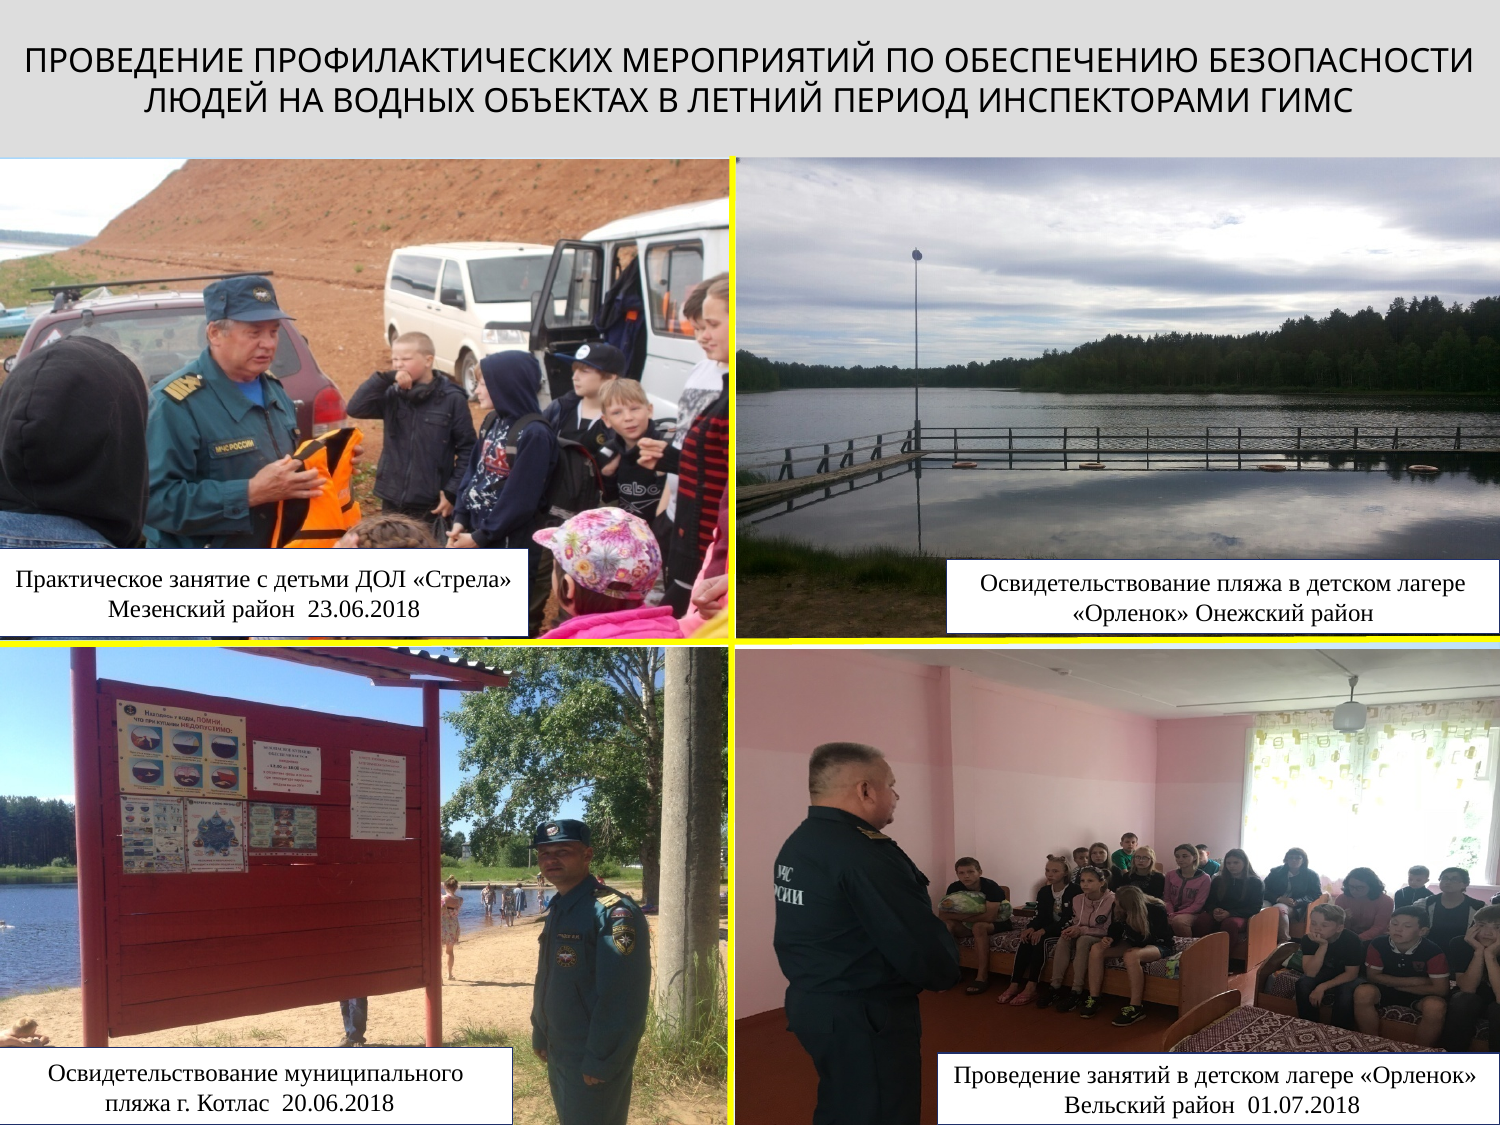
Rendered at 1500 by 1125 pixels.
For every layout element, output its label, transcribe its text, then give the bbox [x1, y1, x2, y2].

text_box ПРОВЕДЕНИЕ ПРОФИЛАКТИЧЕСКИХ МЕРОПРИЯТИЙ ПО ОБЕСПЕЧЕНИЮ БЕЗОПАСНОСТИ ЛЮДЕЙ НА ВОДНЫХ ОБЪЕКТАХ В ЛЕТНИЙ ПЕРИОД ИНСПЕКТОРАМИ ГИМС [0, 0, 1500, 157]
picture [735, 648, 1500, 1125]
picture [0, 159, 730, 638]
picture [736, 157, 1500, 638]
picture [0, 646, 729, 1125]
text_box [0, 638, 1500, 645]
